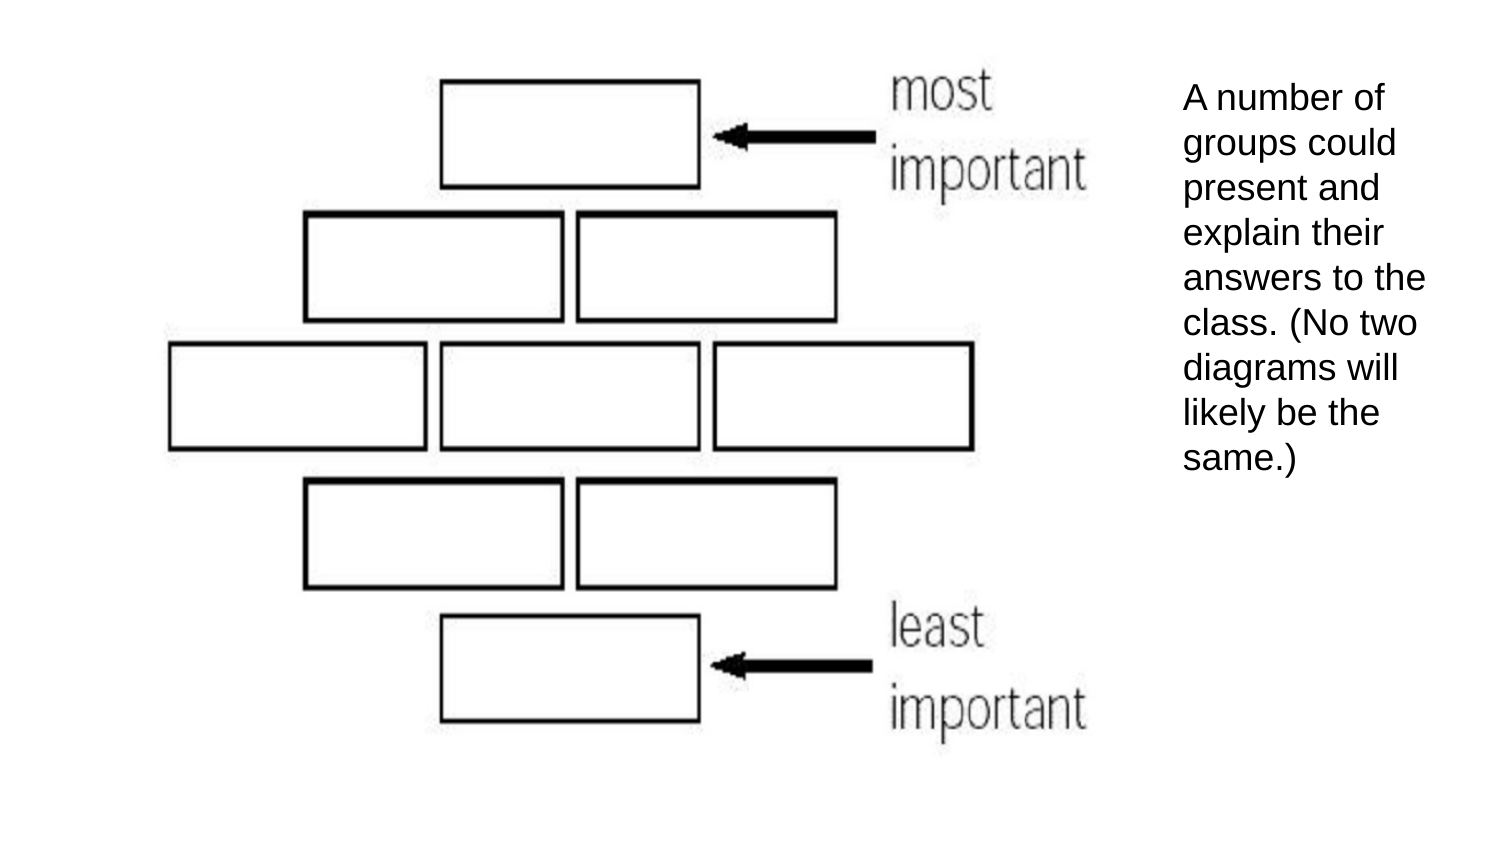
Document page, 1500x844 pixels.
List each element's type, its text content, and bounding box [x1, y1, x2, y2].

picture [87, 40, 1138, 821]
text_box A number of groups could present and explain their answers to the class. (No two diagrams will likely be the same.) [1167, 58, 1478, 774]
